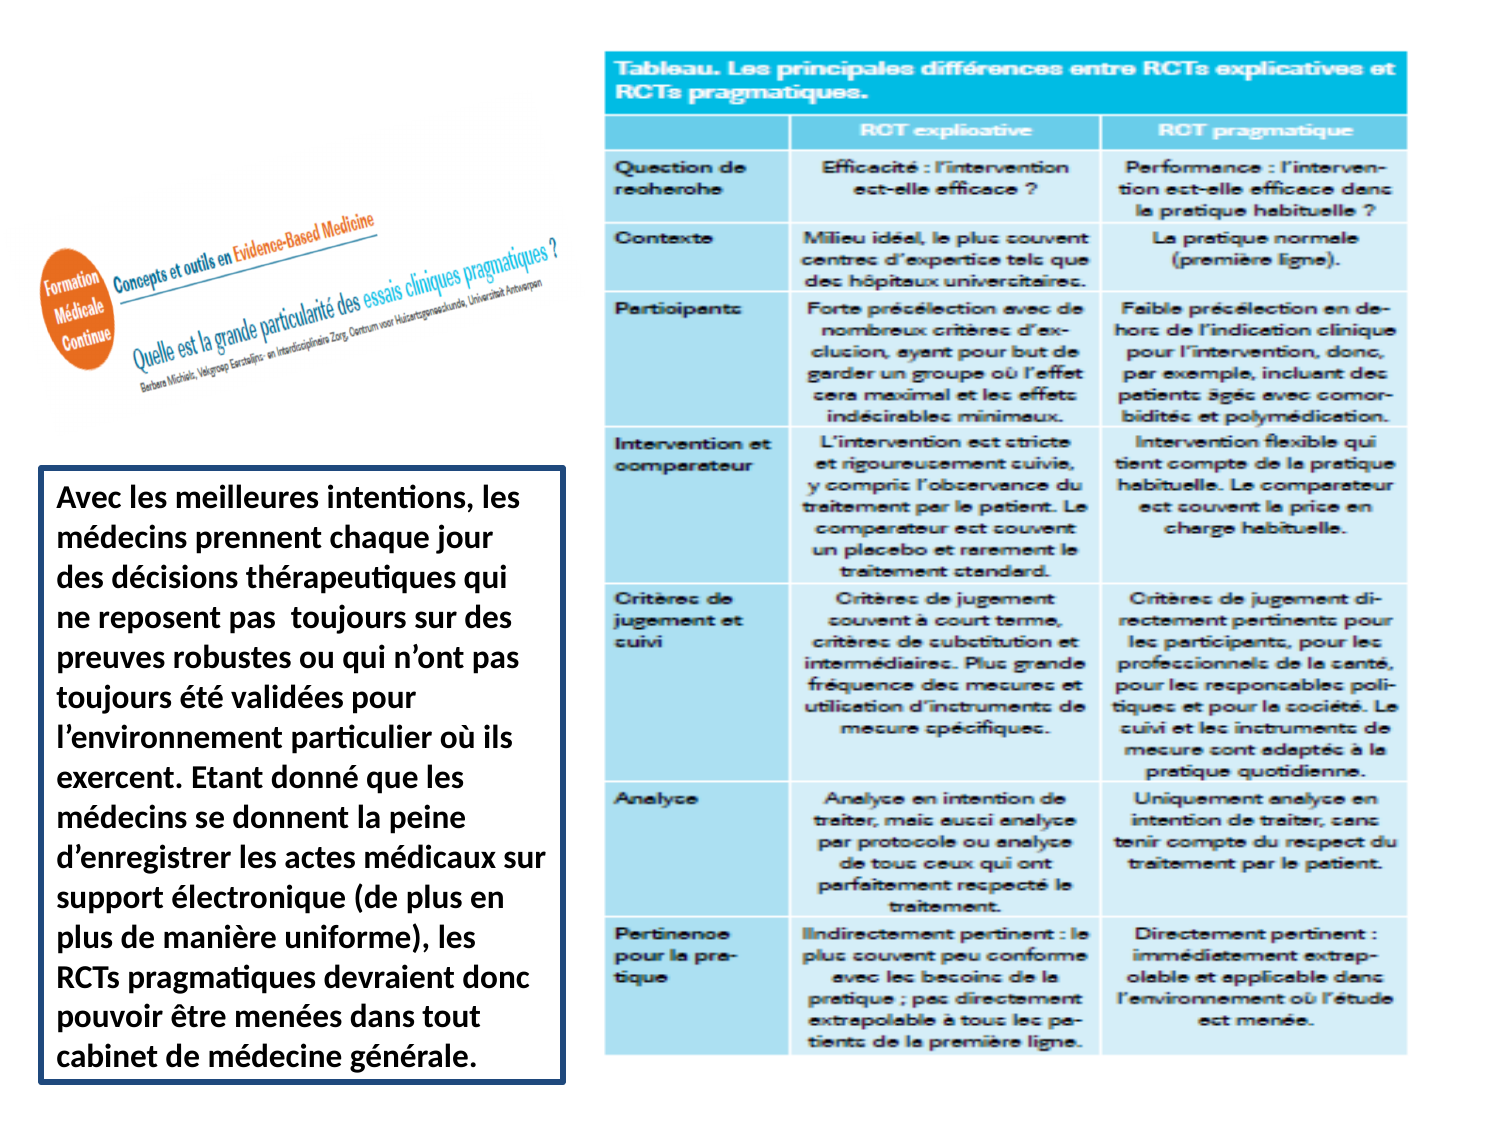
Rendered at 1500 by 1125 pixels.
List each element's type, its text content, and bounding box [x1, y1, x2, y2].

title Avec les meilleures intentions, les médecins prennent chaque jour des décisions thérapeutiques qui ne reposent pas toujours sur des preuves robustes ou qui n’ont pas toujours été validées pour l’environnement particulier où ils exercent. Etant donné que les médecins se donnent la peine d’enregistrer les actes médicaux sur support électronique (de plus en plus de manière uniforme), les RCTs pragmatiques devraient donc pouvoir être menées dans tout cabinet de médecine générale. [41, 468, 563, 1083]
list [572, 42, 1425, 1071]
picture [3, 91, 572, 435]
